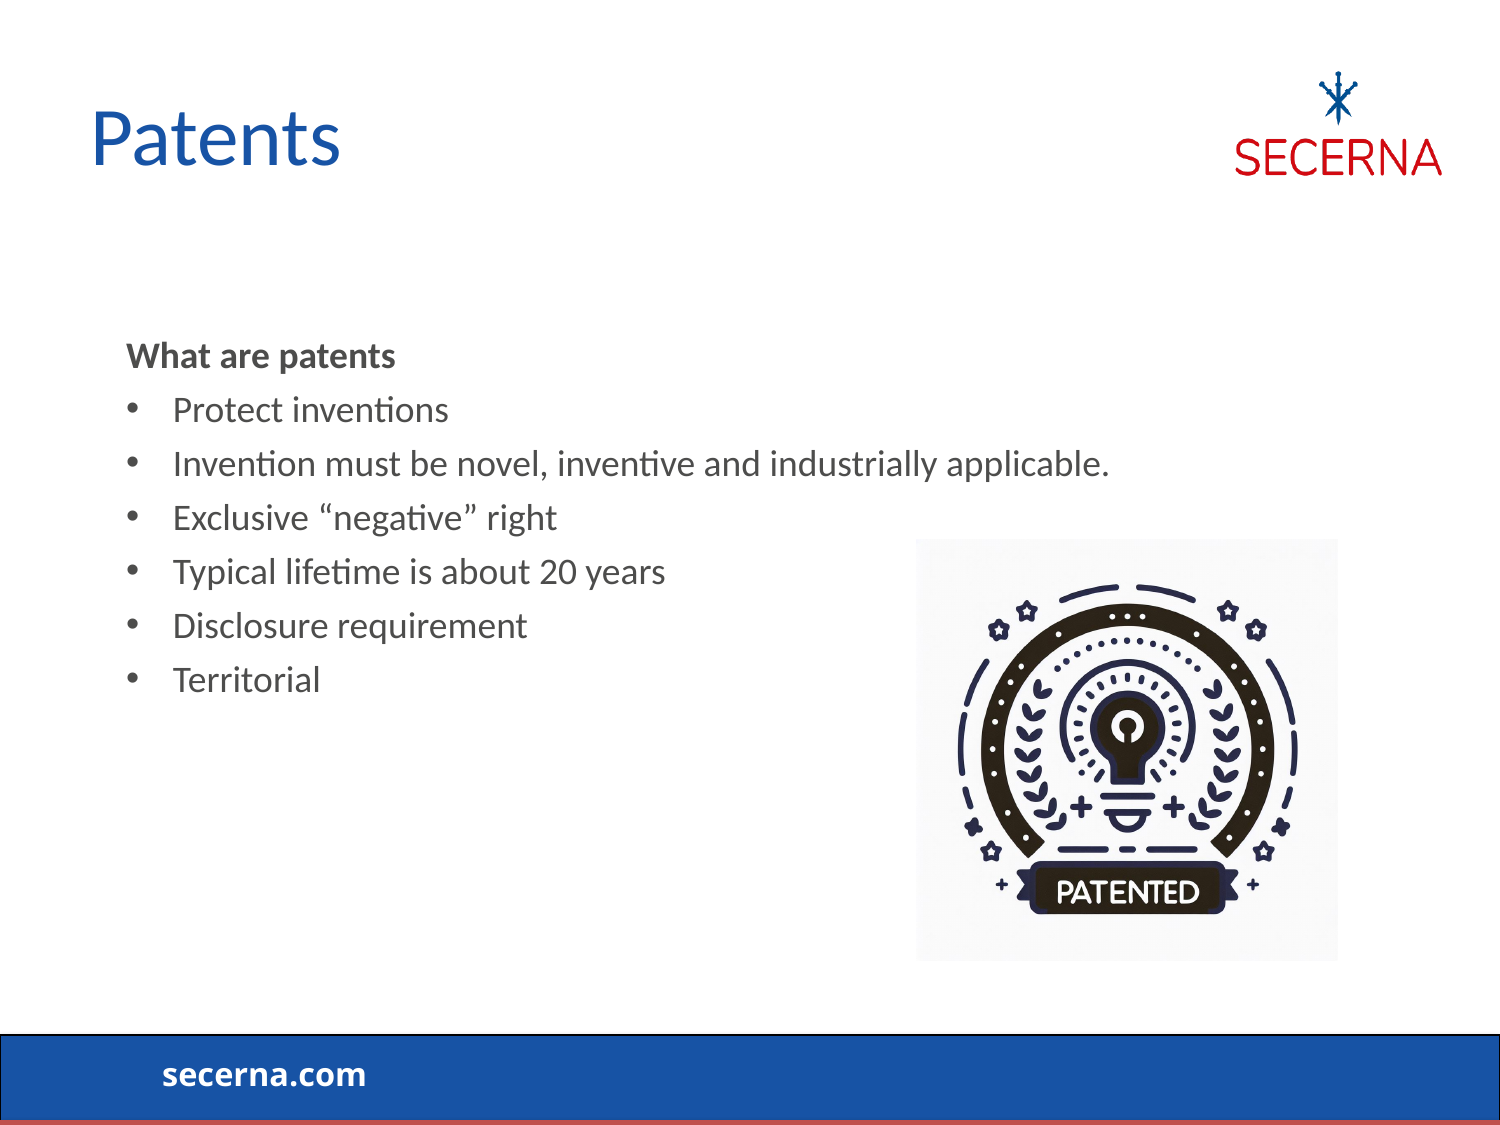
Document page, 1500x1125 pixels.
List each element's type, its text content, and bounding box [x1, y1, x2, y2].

text_box What are patents Protect inventions Invention must be novel, inventive and industrially applicable. Exclusive “negative” right Typical lifetime is about 20 years Disclosure requirement Territorial [111, 314, 1389, 707]
picture [1175, 42, 1500, 205]
list secerna.com [0, 1046, 1442, 1101]
picture [916, 539, 1338, 961]
title Patents [75, 45, 1140, 220]
text_box [0, 1034, 1500, 1119]
